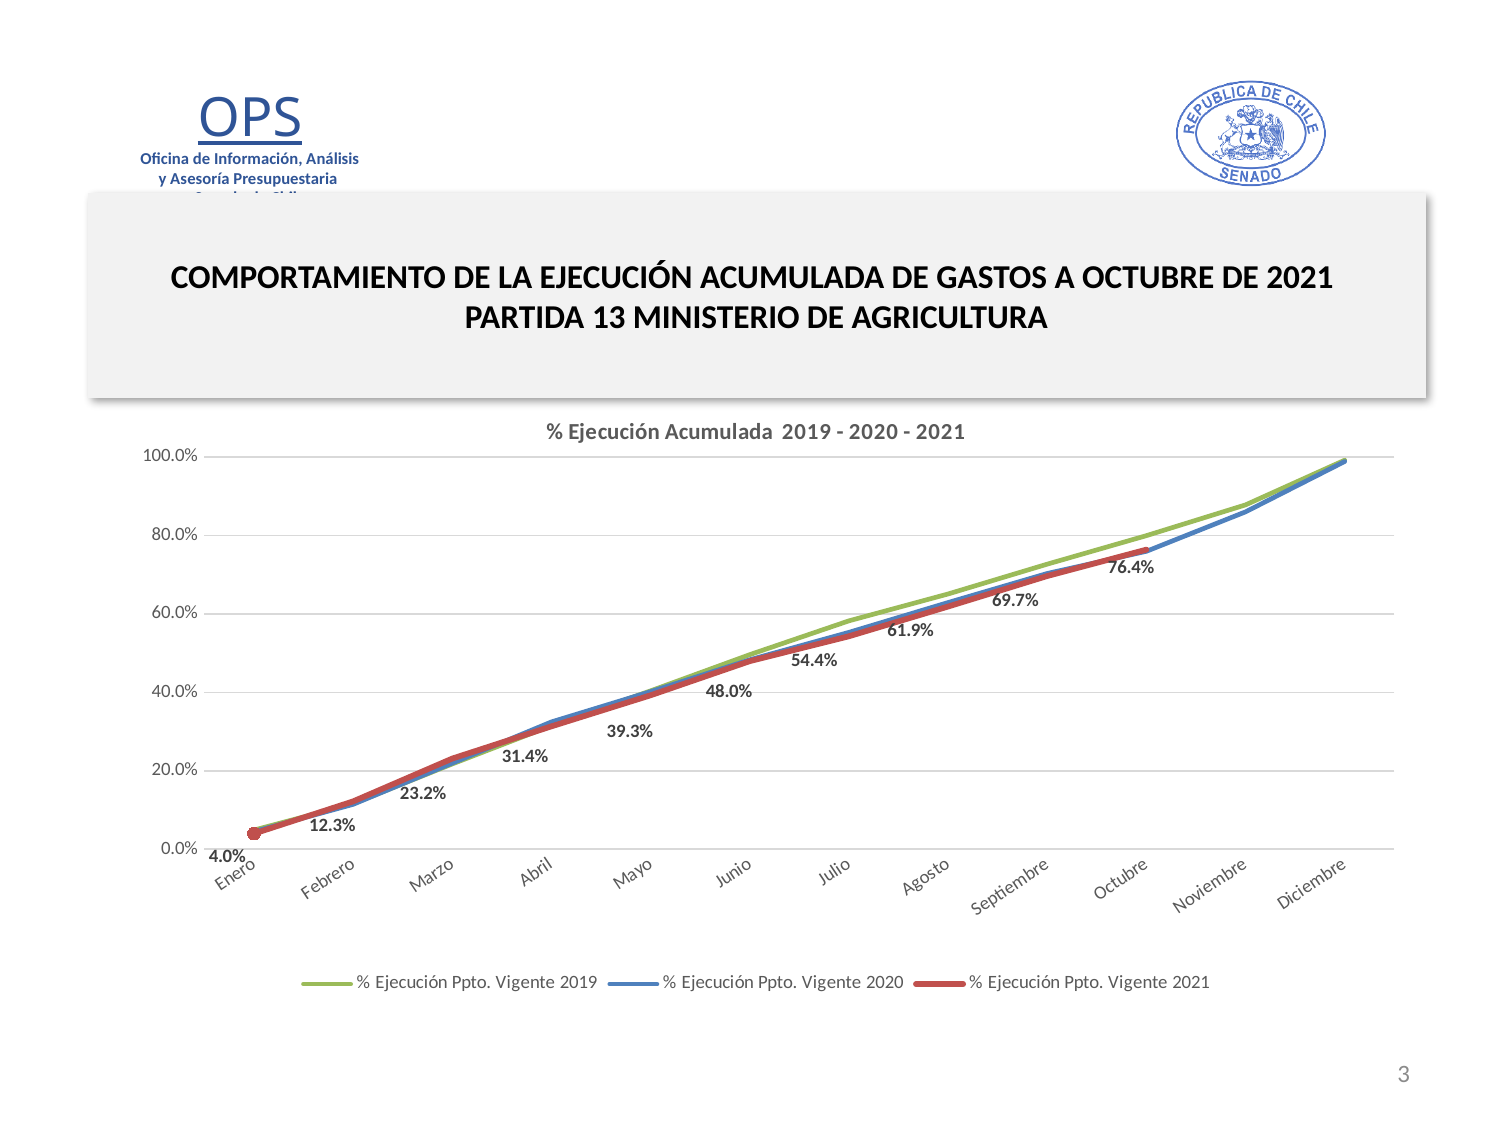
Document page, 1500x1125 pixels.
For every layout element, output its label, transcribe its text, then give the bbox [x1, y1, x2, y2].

slide_number 3 [1074, 1042, 1425, 1103]
picture [1160, 74, 1340, 191]
title COMPORTAMIENTO DE LA EJECUCIÓN ACUMULADA DE GASTOS A OCTUBRE DE 2021 PARTIDA 13 MINISTERIO DE AGRICULTURA [88, 193, 1425, 395]
chart [88, 395, 1426, 1000]
